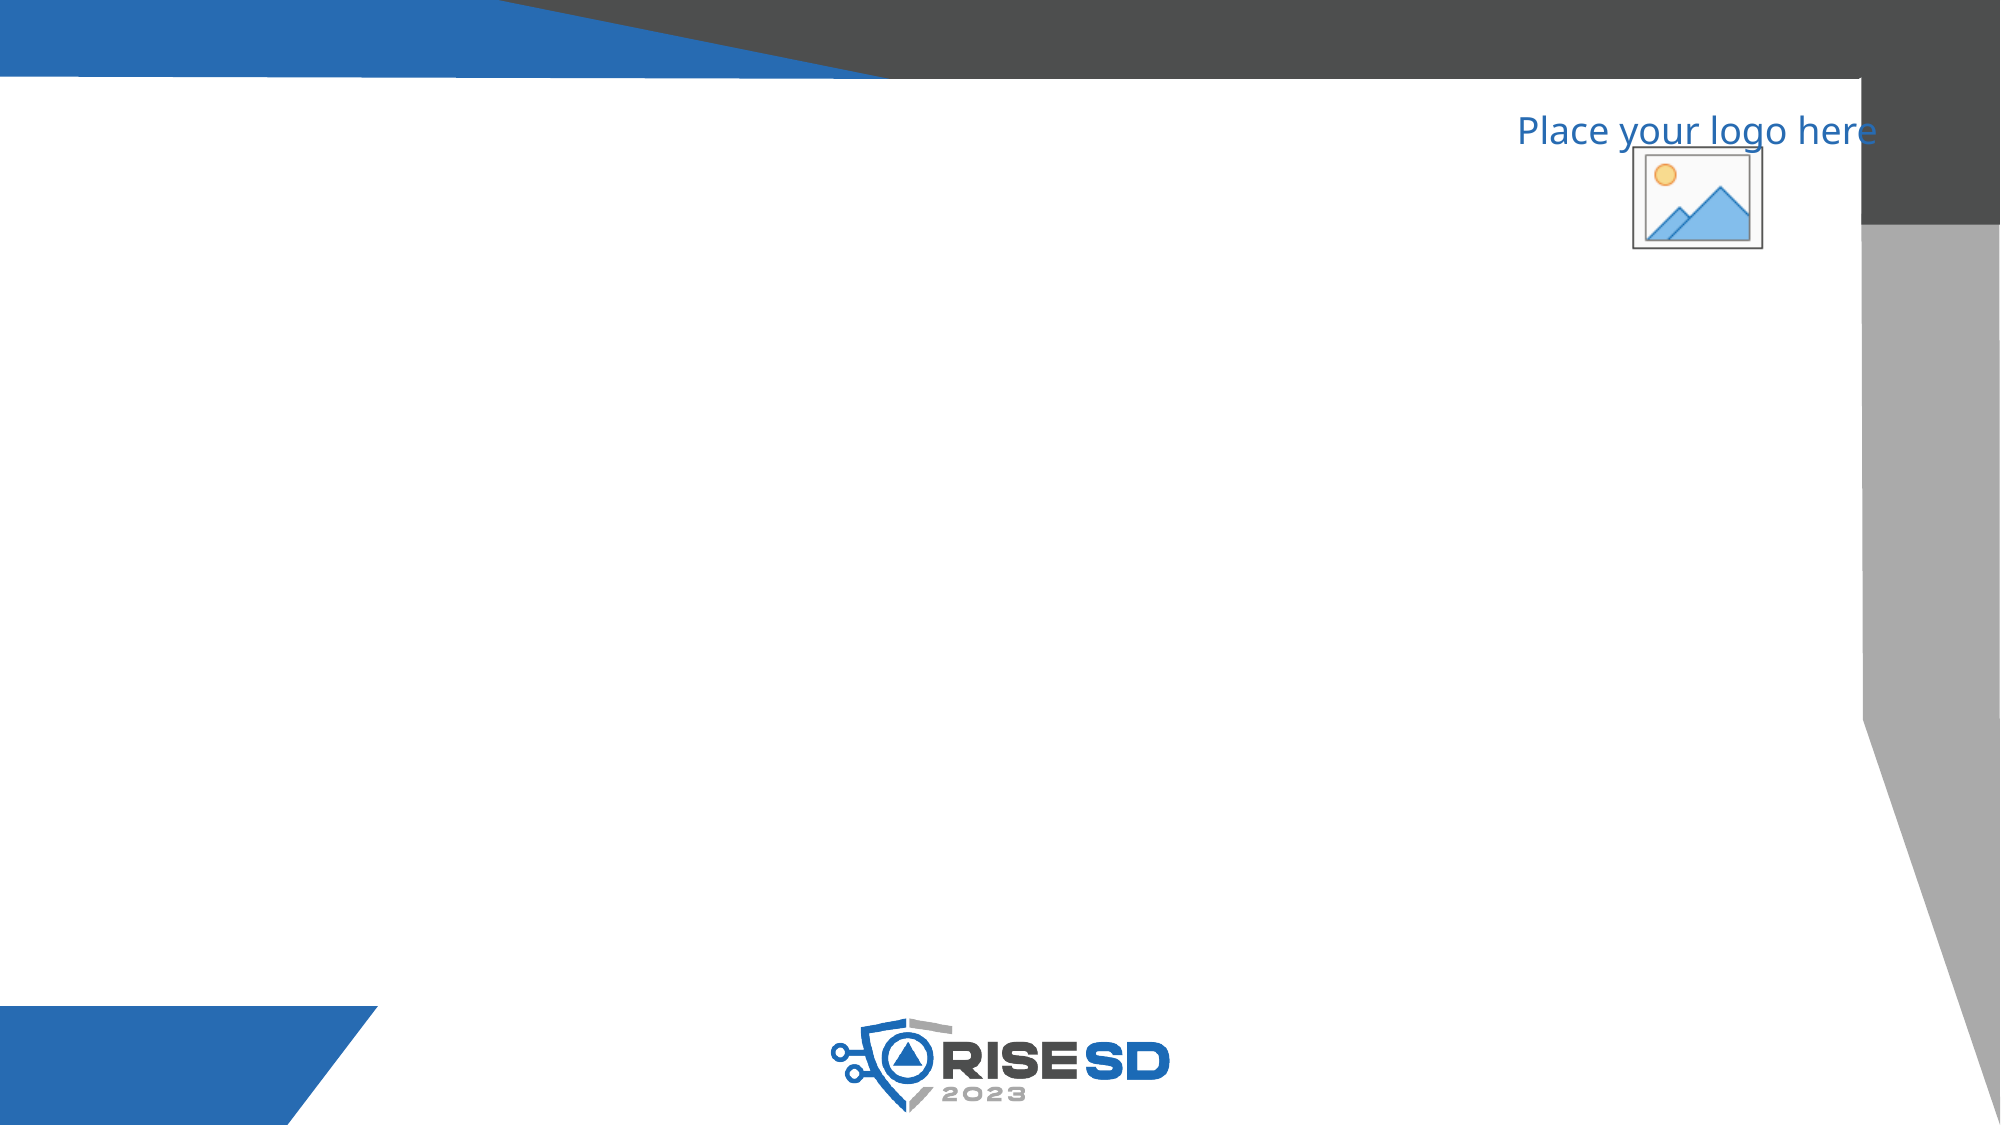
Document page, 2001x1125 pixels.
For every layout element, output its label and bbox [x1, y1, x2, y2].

picture [1582, 99, 1813, 297]
picture [829, 1015, 1170, 1115]
